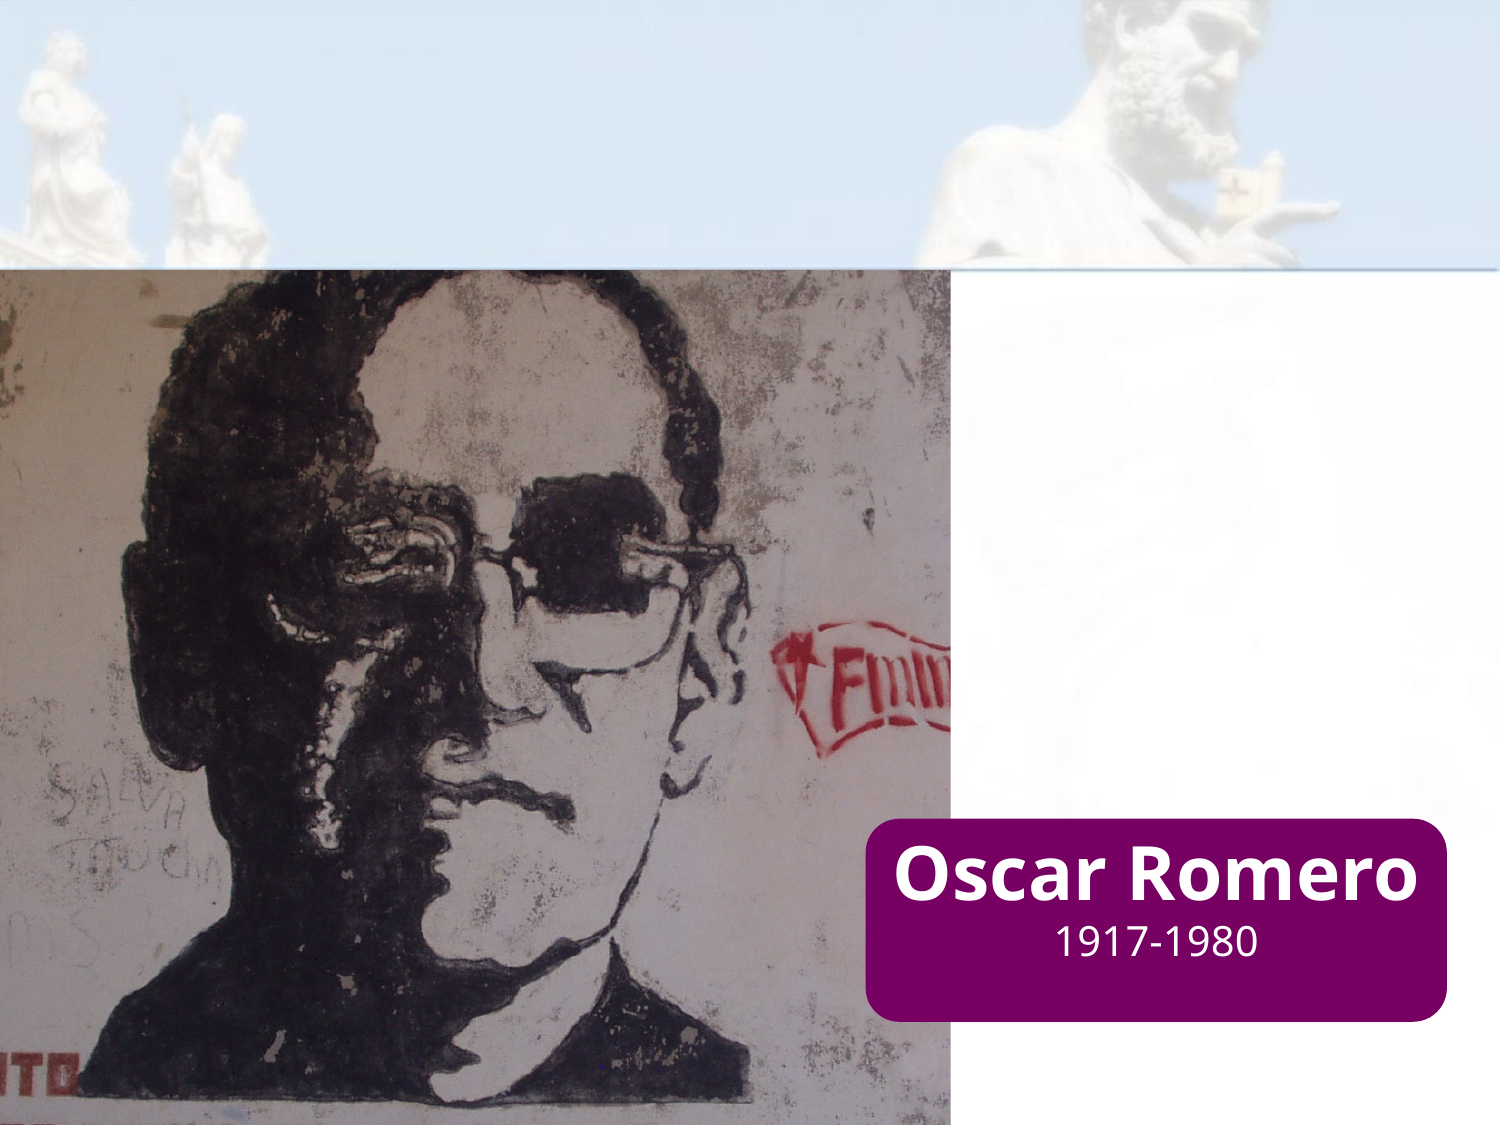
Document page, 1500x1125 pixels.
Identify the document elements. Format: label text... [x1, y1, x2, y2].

text_box Oscar Romero 1917-1980 [956, 818, 1447, 1022]
picture [0, 0, 1500, 1125]
